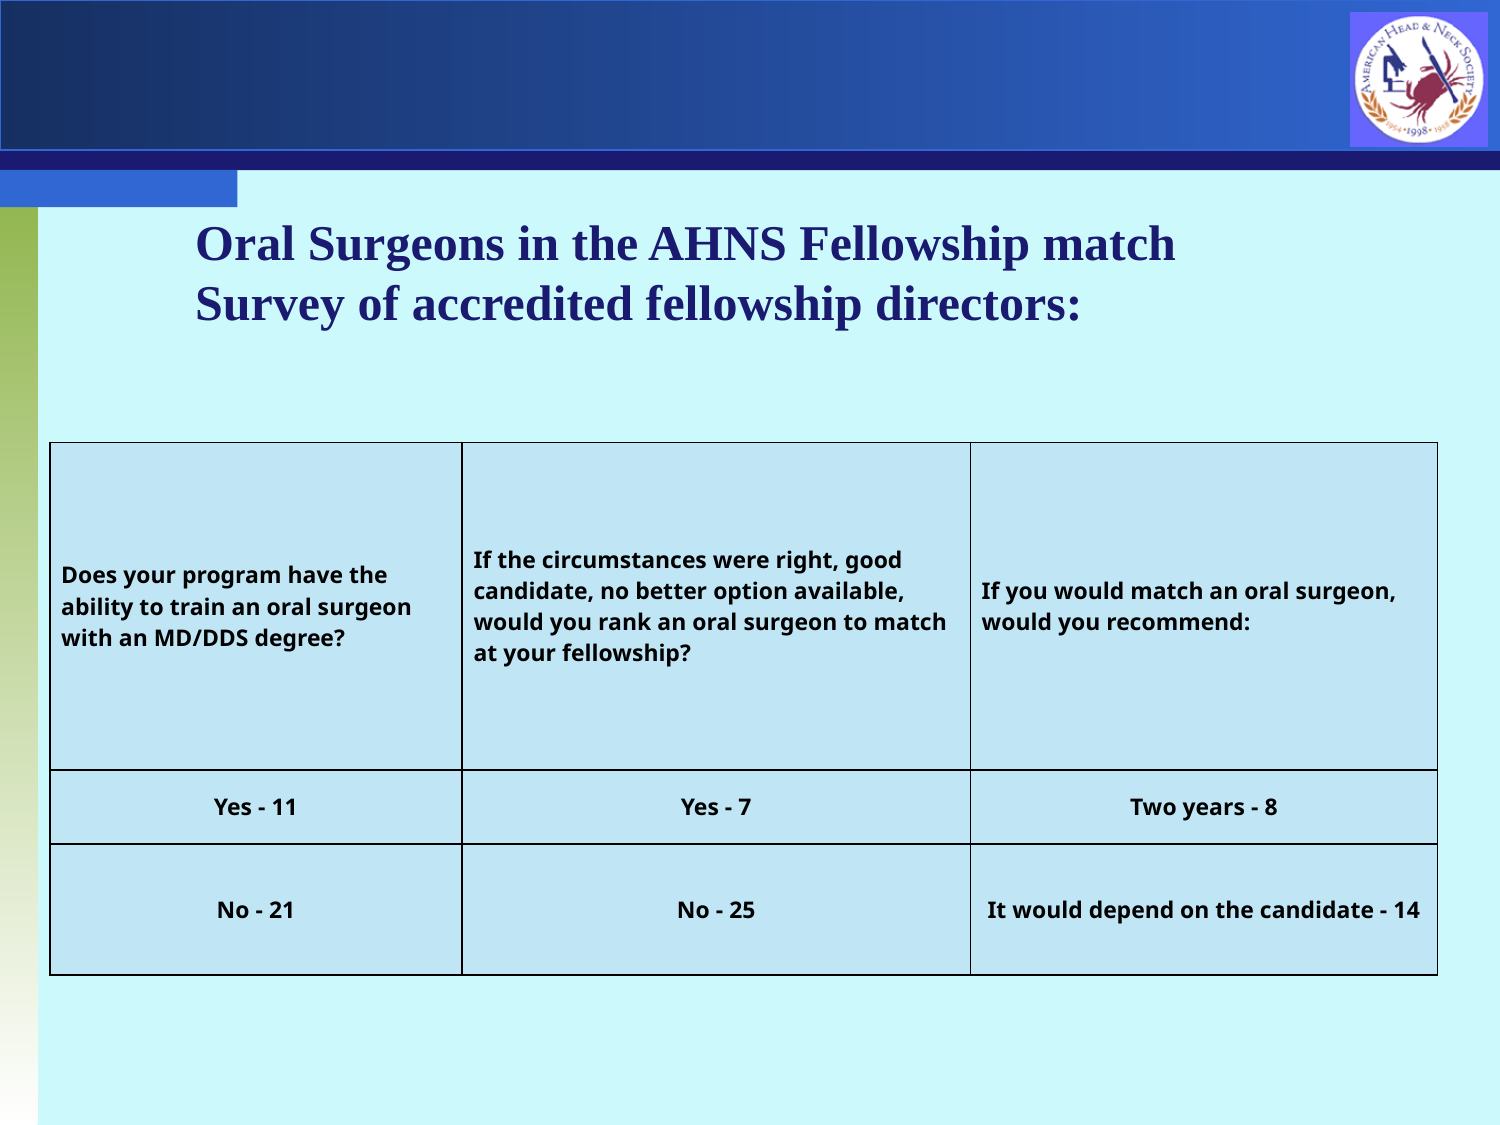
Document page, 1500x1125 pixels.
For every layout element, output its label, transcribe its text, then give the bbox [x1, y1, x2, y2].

table_cell Two years - 8 [971, 771, 1437, 843]
table_header If you would match an oral surgeon, would you recommend: [971, 443, 1437, 769]
table_cell It would depend on the candidate - 14 [971, 845, 1437, 974]
table_cell No - 21 [51, 845, 461, 974]
table_cell Yes - 7 [463, 771, 970, 843]
text_box Oral Surgeons in the AHNS Fellowship match Survey of accredited fellowship directors: [180, 202, 1217, 438]
table_cell No - 25 [463, 845, 970, 974]
picture [1350, 12, 1488, 147]
table_header If the circumstances were right, good candidate, no better option available, would you rank an oral surgeon to match at your fellowship? [463, 443, 970, 769]
table_header Does your program have the ability to train an oral surgeon with an MD/DDS degree? [51, 443, 461, 769]
table_cell Yes - 11 [51, 771, 461, 843]
